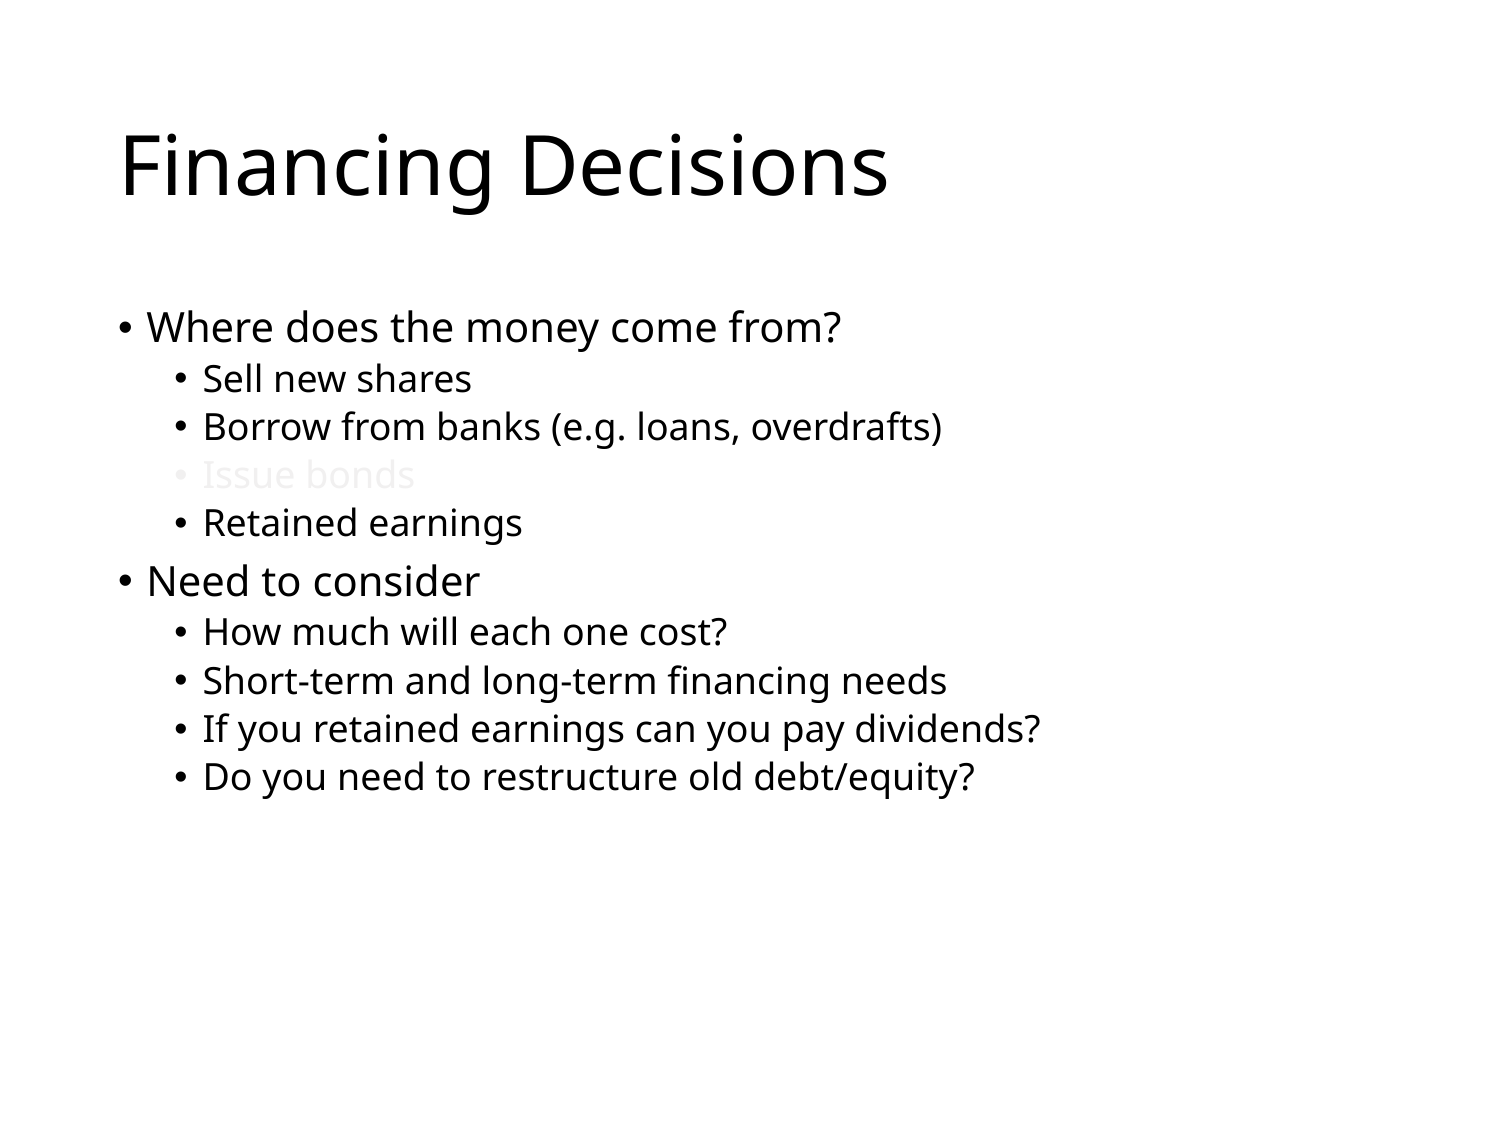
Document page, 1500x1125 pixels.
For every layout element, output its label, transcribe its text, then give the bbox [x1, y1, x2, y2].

list Where does the money come from? Sell new shares Borrow from banks (e.g. loans, overdrafts) Issue bonds Retained earnings Need to consider How much will each one cost? Short-term and long-term financing needs If you retained earnings can you pay dividends? Do you need to restructure old debt/equity? [103, 299, 1397, 1014]
title Financing Decisions [103, 59, 1397, 278]
